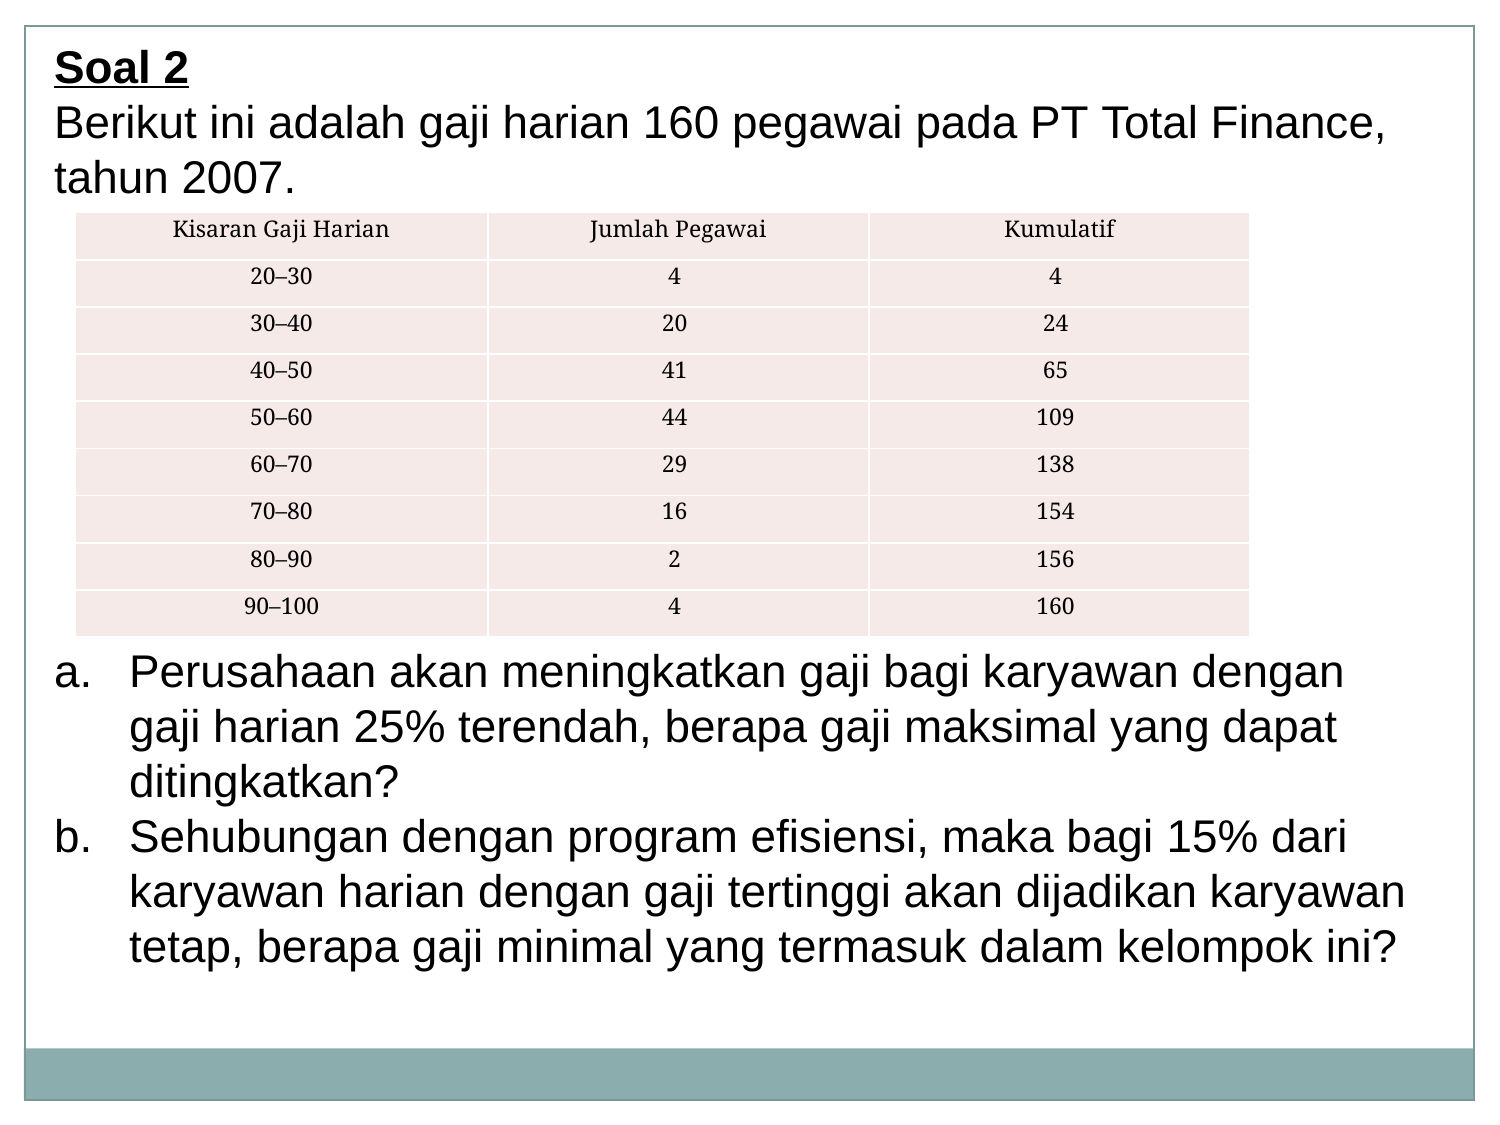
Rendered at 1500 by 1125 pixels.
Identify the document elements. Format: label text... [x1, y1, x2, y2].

text_box Soal 2 Berikut ini adalah gaji harian 160 pegawai pada PT Total Finance, tahun 2007. Perusahaan akan meningkatkan gaji bagi karyawan dengan gaji harian 25% terendah, berapa gaji maksimal yang dapat ditingkatkan? Sehubungan dengan program efisiensi, maka bagi 15% dari karyawan harian dengan gaji tertinggi akan dijadikan karyawan tetap, berapa gaji minimal yang termasuk dalam kelompok ini? [39, 29, 1440, 980]
